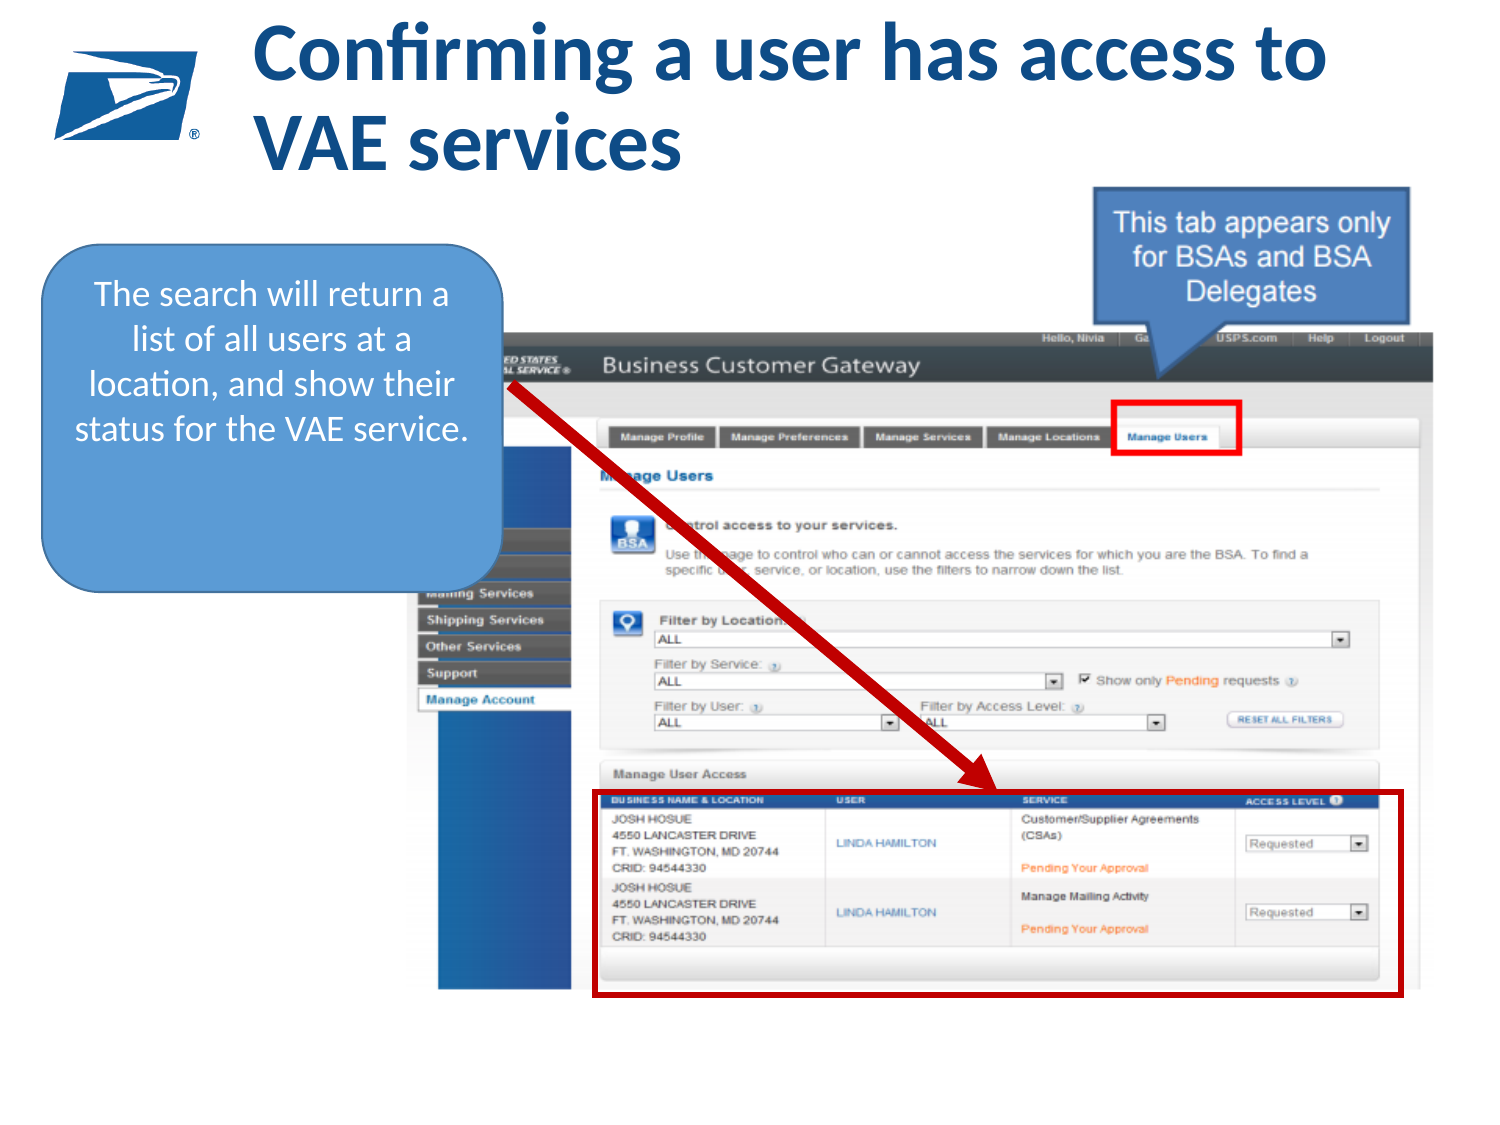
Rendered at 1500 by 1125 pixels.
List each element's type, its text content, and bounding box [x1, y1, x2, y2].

title Confirming a user has access to VAE services [238, 57, 1402, 140]
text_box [510, 384, 999, 793]
picture [51, 49, 200, 142]
picture [390, 184, 1473, 1010]
text_box The search will return a list of all users at a location, and show their status for the VAE service. [41, 243, 390, 594]
